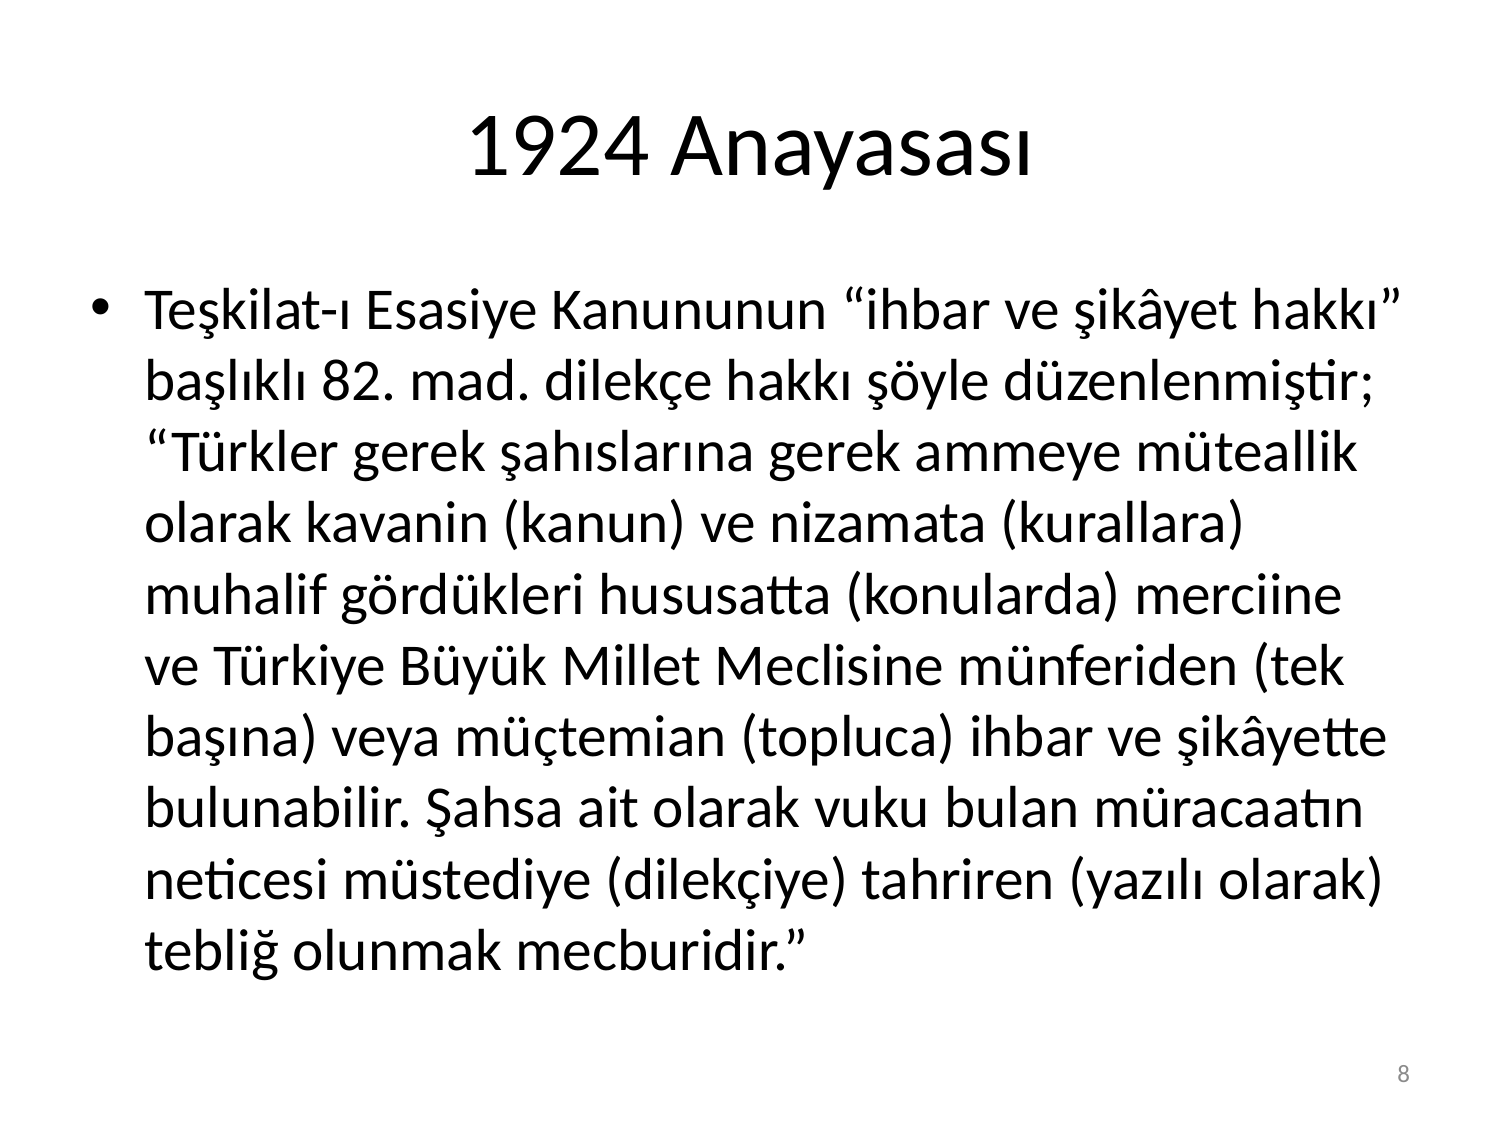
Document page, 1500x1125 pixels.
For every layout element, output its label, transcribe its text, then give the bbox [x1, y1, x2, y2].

list Teşkilat-ı Esasiye Kanununun “ihbar ve şikâyet hakkı” başlıklı 82. mad. dilekçe hakkı şöyle düzenlenmiştir; “Türkler gerek şahıslarına gerek ammeye müteallik olarak kavanin (kanun) ve nizamata (kurallara) muhalif gördükleri hususatta (konularda) merciine ve Türkiye Büyük Millet Meclisine münferiden (tek başına) veya müçtemian (topluca) ihbar ve şikâyette bulunabilir. Şahsa ait olarak vuku bulan müracaatın neticesi müstediye (dilekçiye) tahriren (yazılı olarak) tebliğ olunmak mecburidir.” [75, 262, 1425, 1048]
title 1924 Anayasası [75, 45, 1425, 233]
slide_number 8 [1074, 1042, 1425, 1103]
